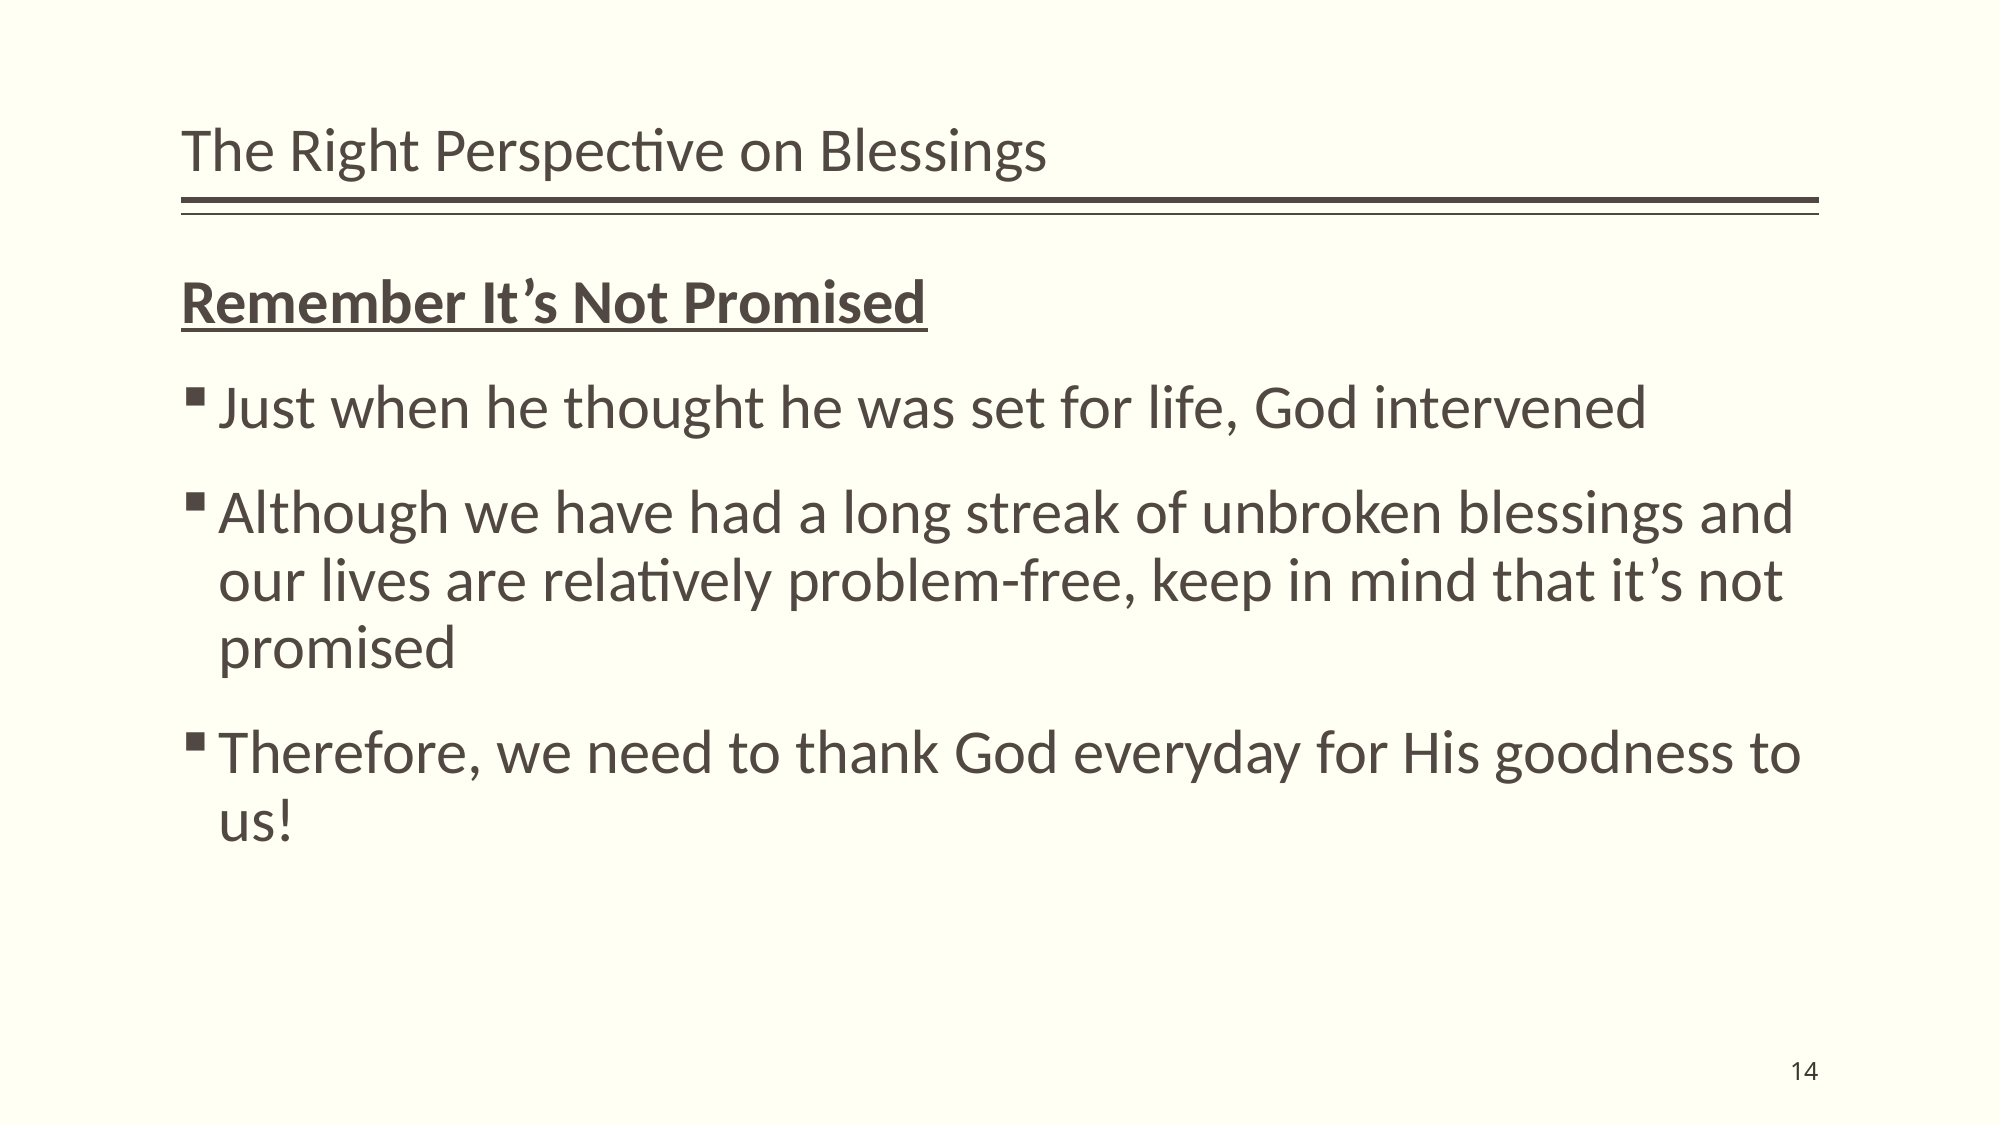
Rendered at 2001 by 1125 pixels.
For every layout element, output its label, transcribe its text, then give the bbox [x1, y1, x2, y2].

slide_number 14 [1518, 1042, 1819, 1103]
title The Right Perspective on Blessings [181, 12, 1819, 193]
list Remember It’s Not Promised Just when he thought he was set for life, God intervened Although we have had a long streak of unbroken blessings and our lives are relatively problem-free, keep in mind that it’s not promised Therefore, we need to thank God everyday for His goodness to us! [181, 262, 1819, 1013]
